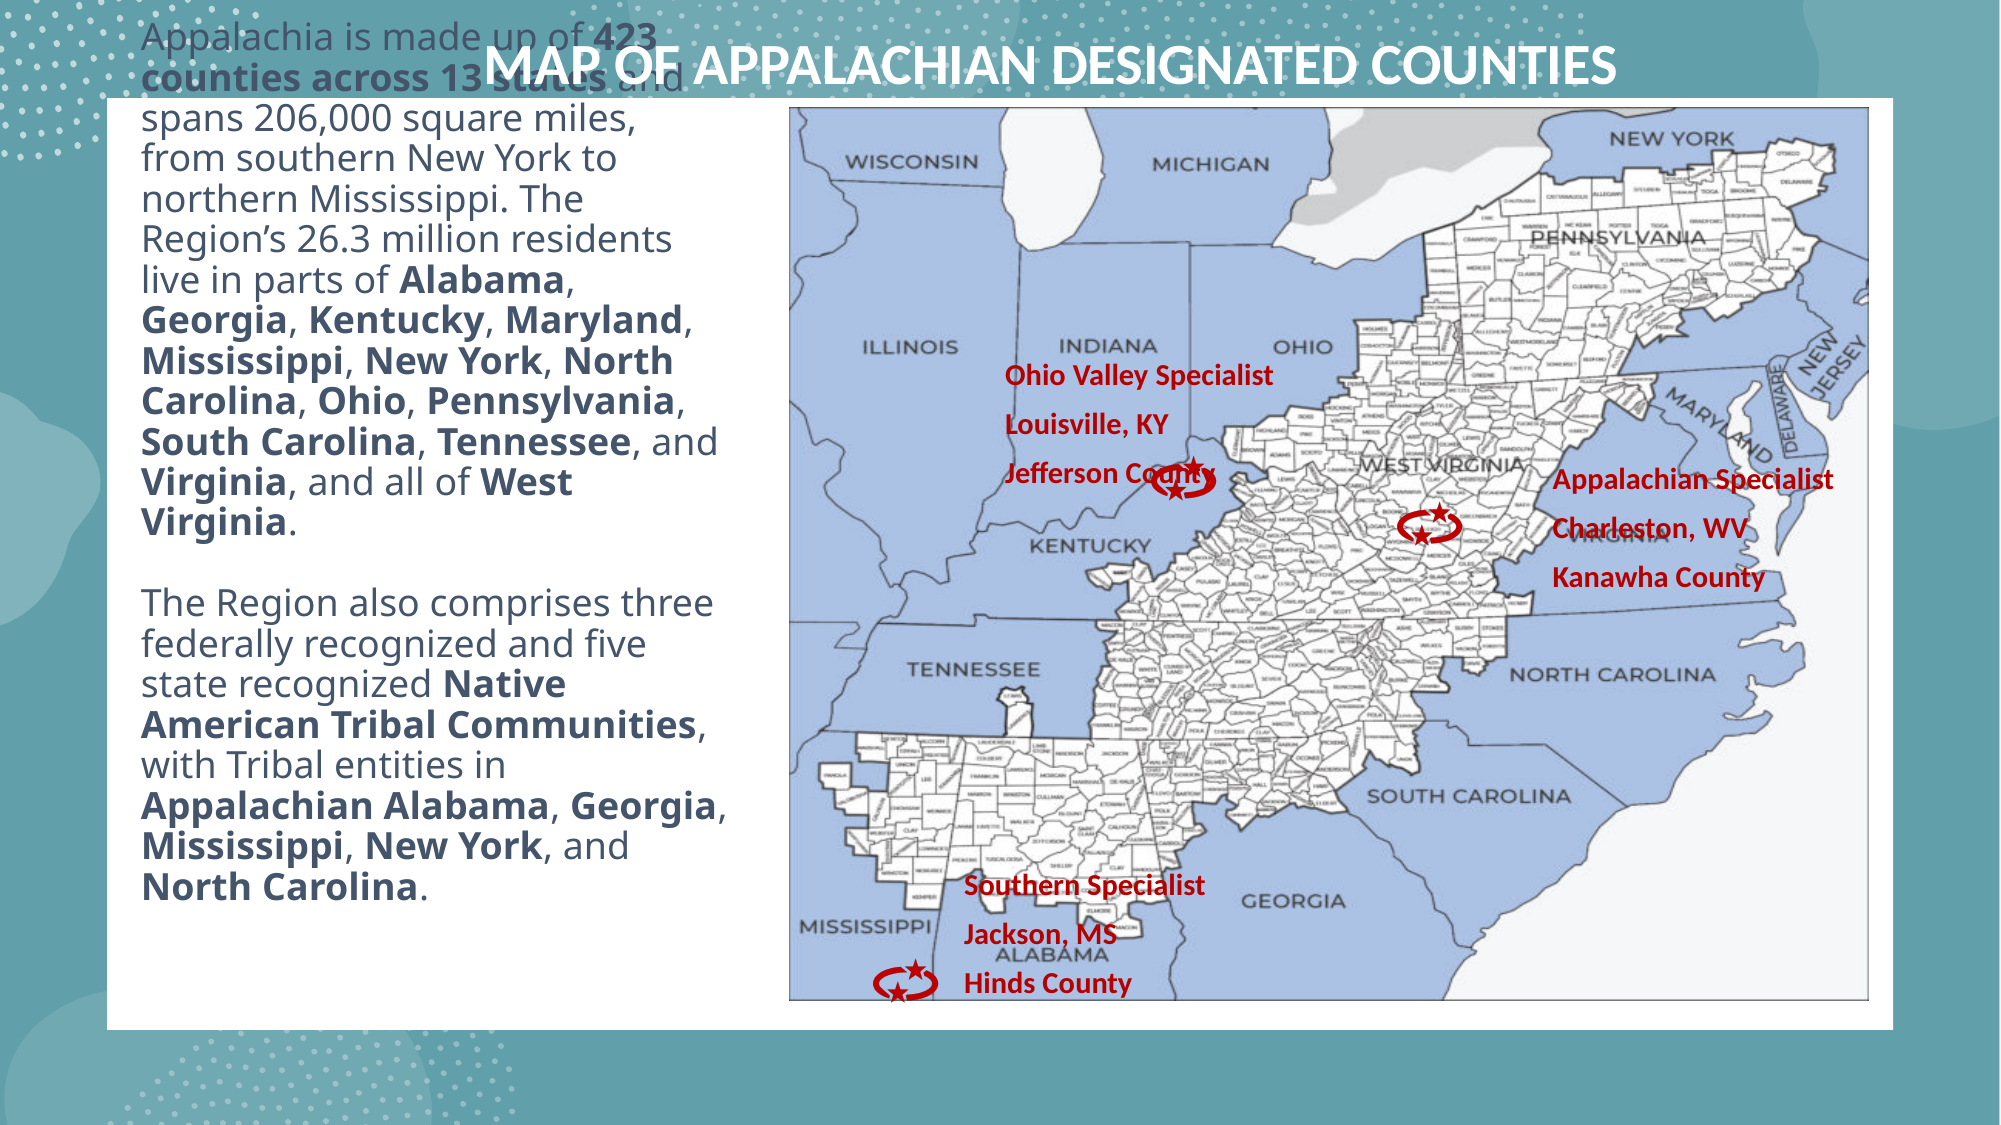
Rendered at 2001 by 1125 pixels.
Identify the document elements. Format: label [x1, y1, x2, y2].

text_box [0, 0, 2000, 1125]
picture [789, 107, 1869, 1017]
